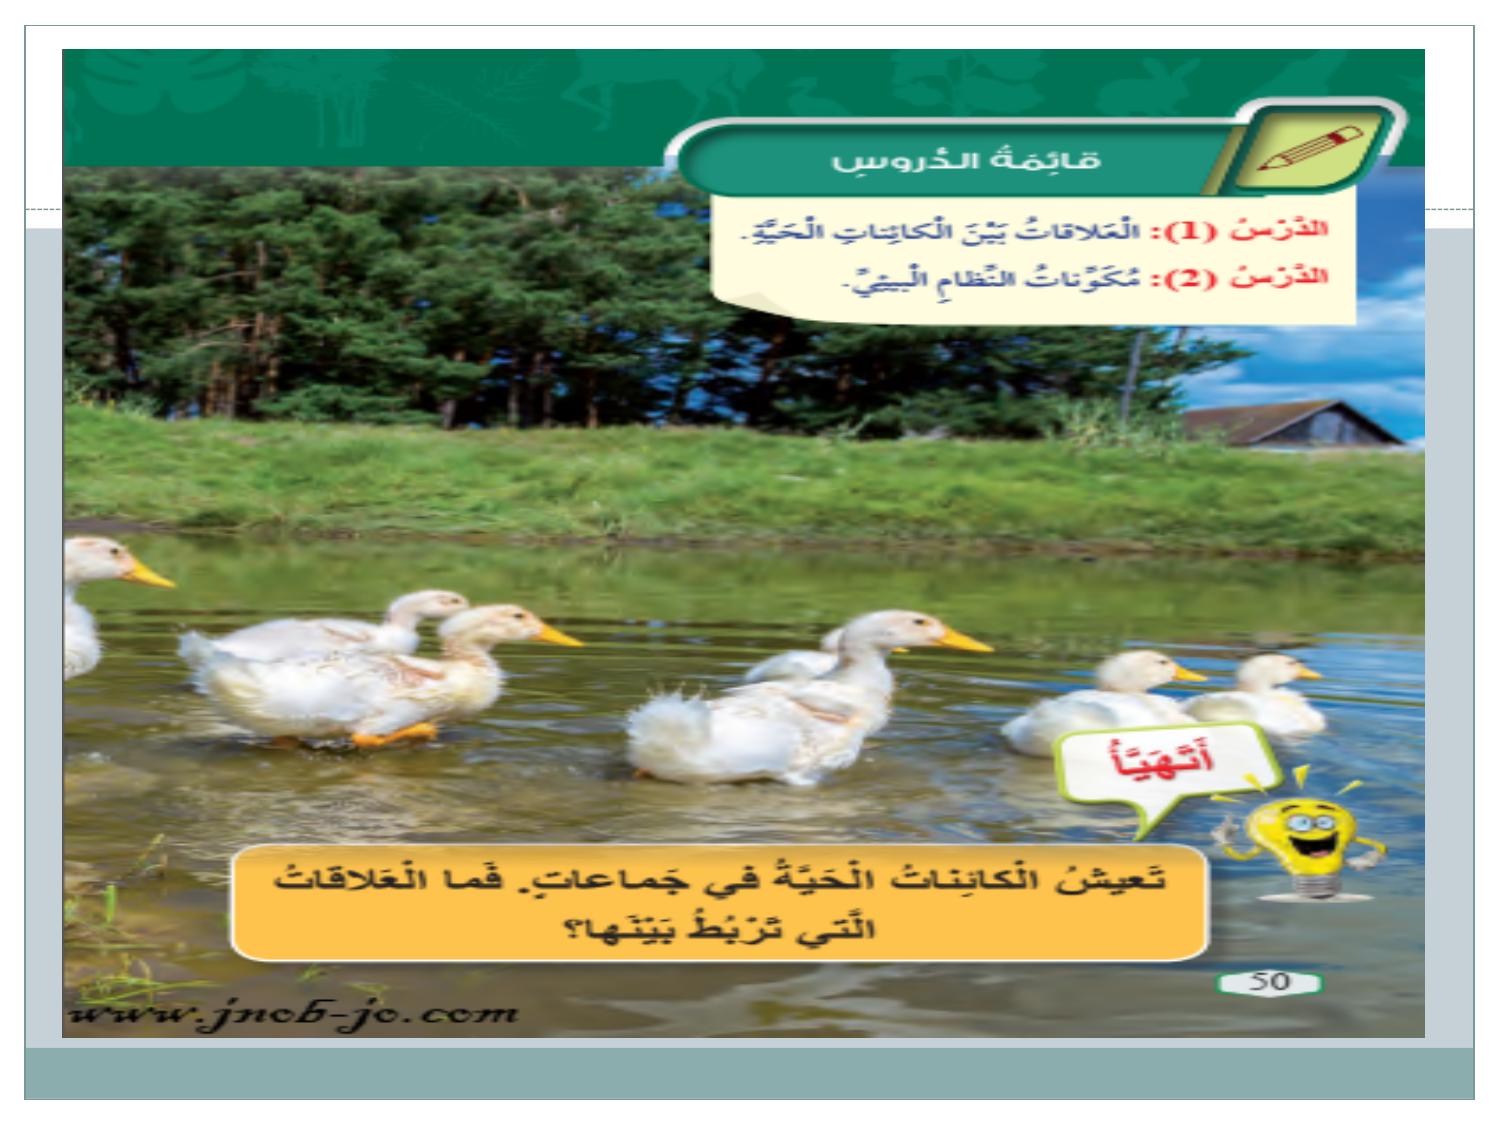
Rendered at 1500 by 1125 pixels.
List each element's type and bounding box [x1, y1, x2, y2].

list [62, 49, 1426, 1038]
